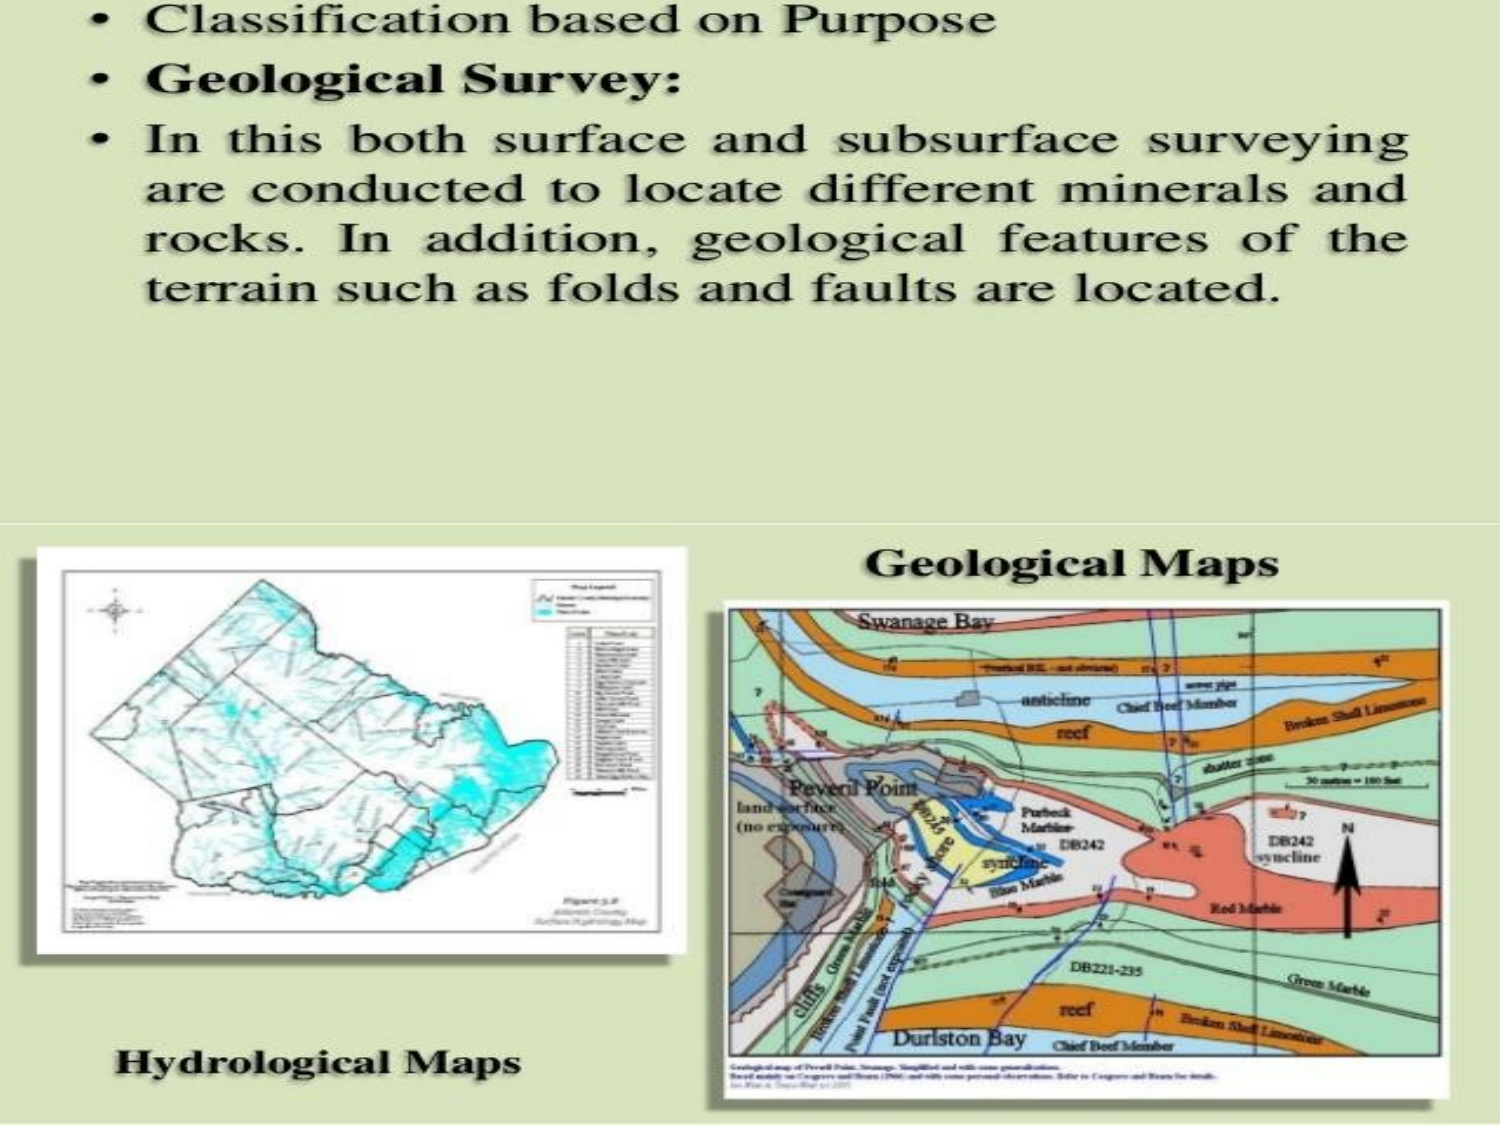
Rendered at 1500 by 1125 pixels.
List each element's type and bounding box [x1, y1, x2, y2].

text_box [0, 0, 1500, 1125]
